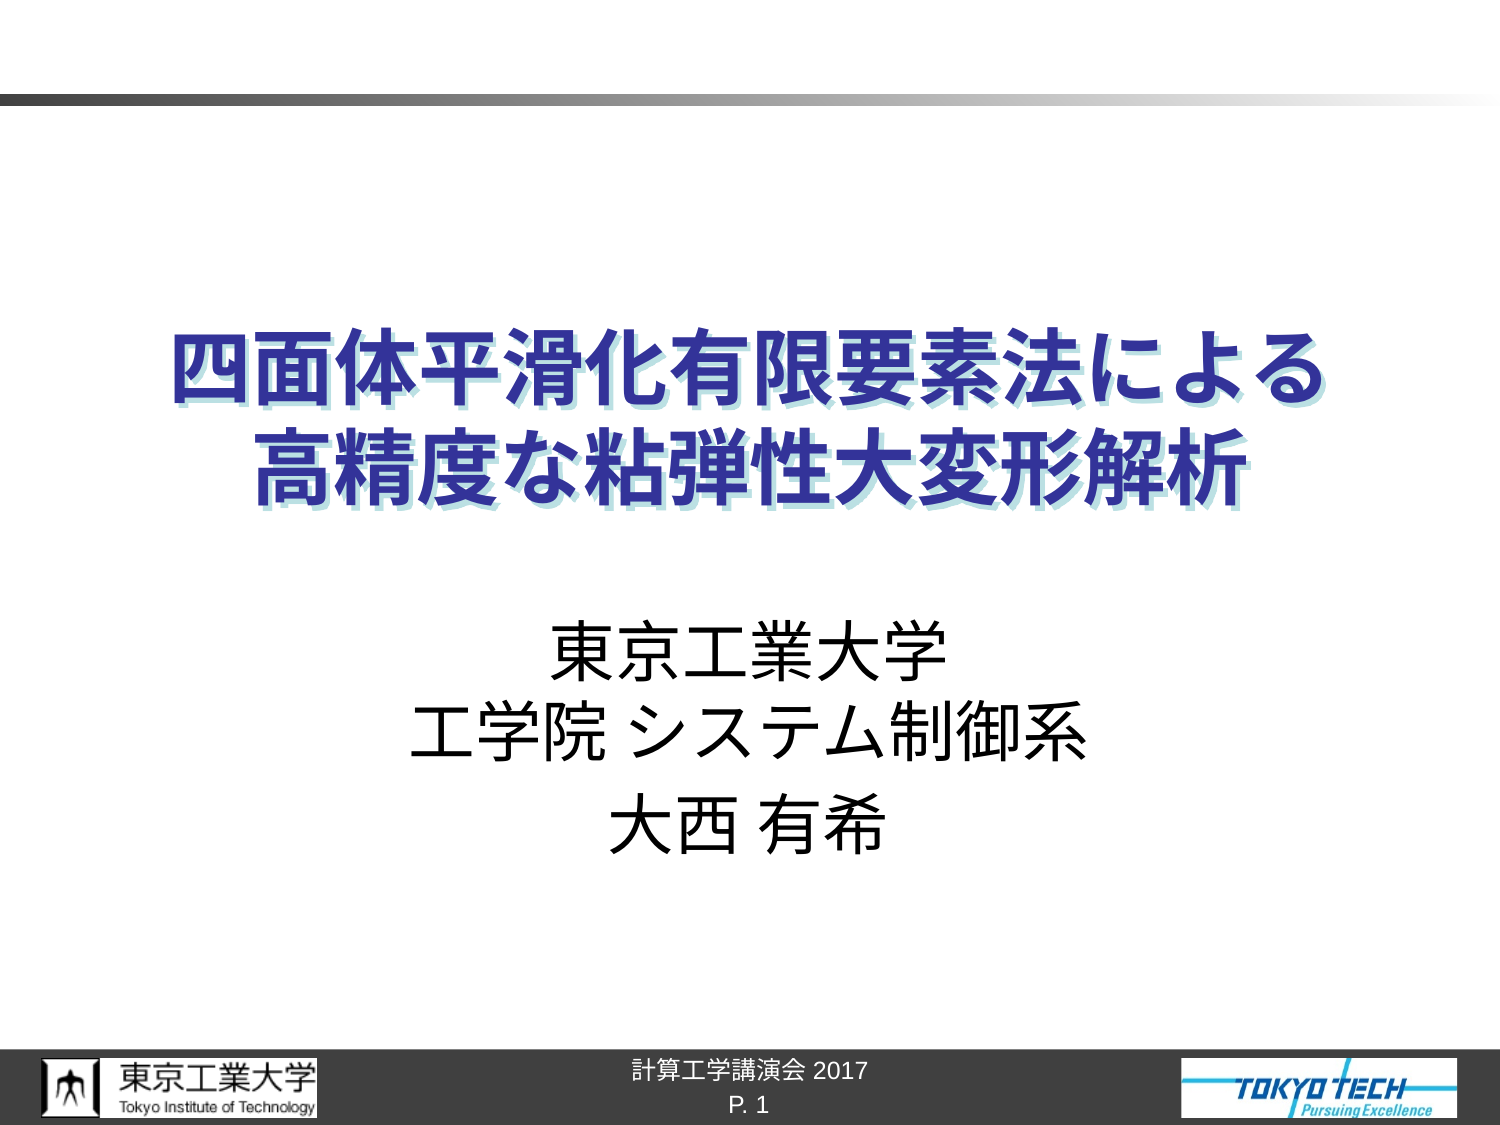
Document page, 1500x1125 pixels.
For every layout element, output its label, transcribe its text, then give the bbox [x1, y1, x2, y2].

title 四面体平滑化有限要素法による 高精度な粘弾性大変形解析 [112, 315, 1388, 557]
picture [1181, 1058, 1458, 1118]
picture [41, 1058, 317, 1118]
subtitle 東京工業大学 工学院 システム制御系 大西 有希 [167, 609, 1331, 898]
slide_number P. 1 [662, 1087, 836, 1120]
